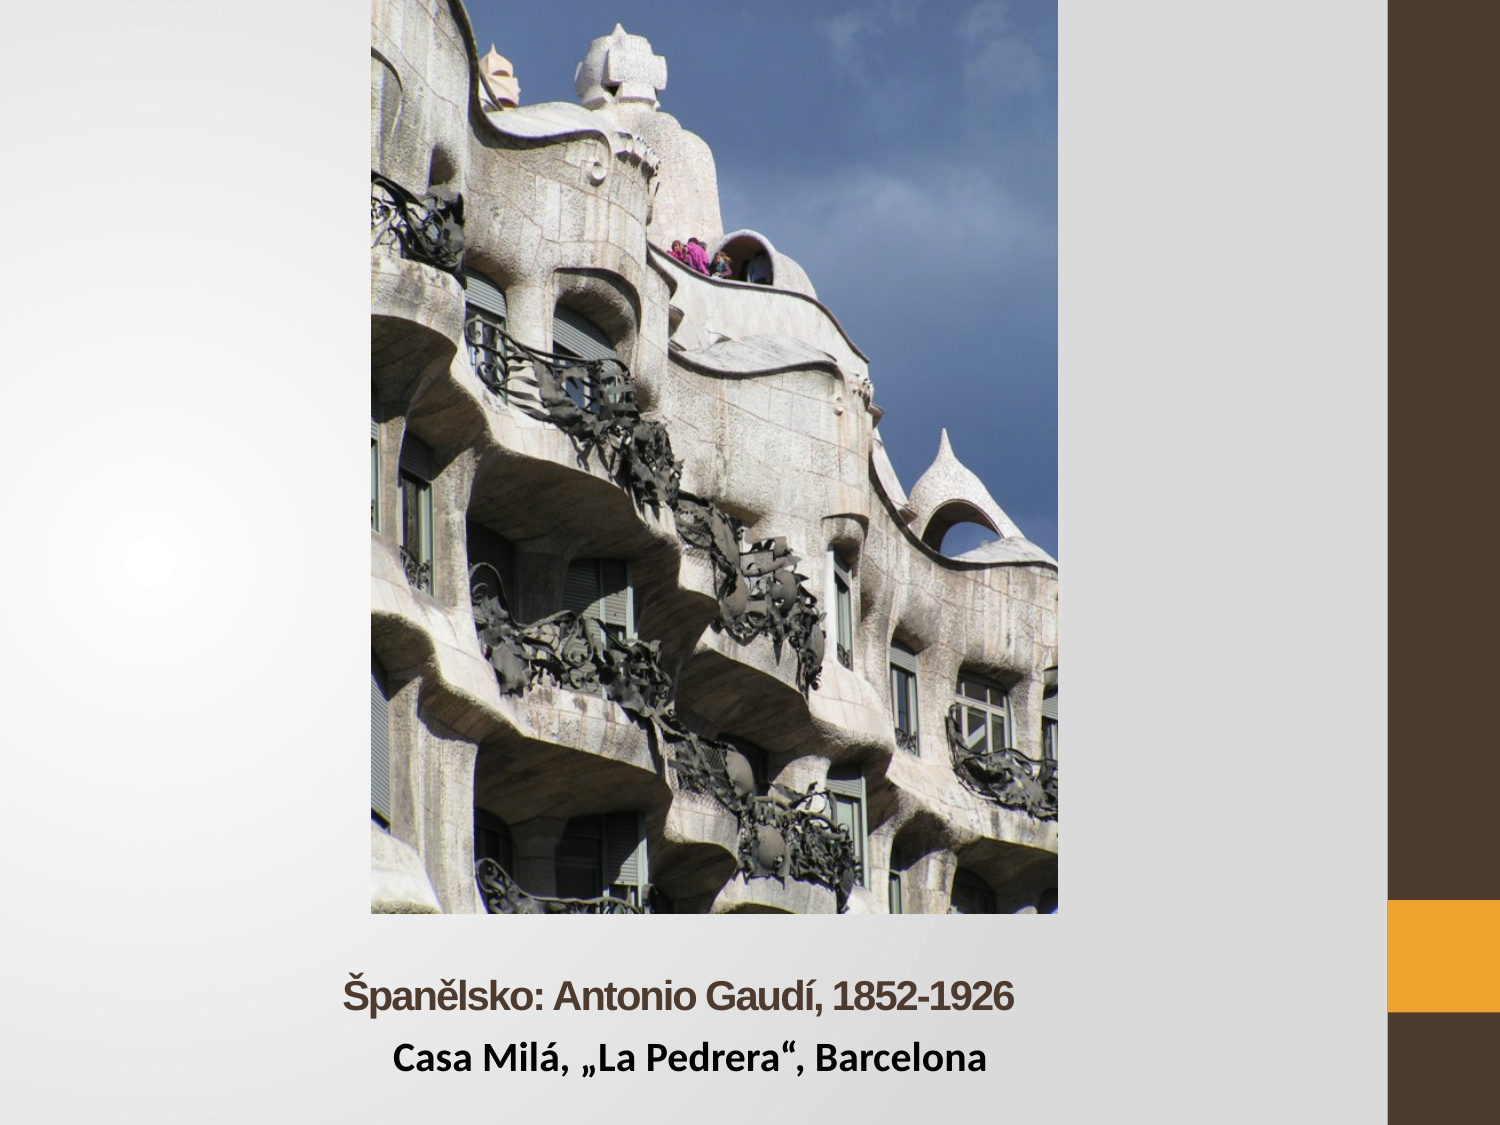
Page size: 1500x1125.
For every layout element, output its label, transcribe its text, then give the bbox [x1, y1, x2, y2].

title Španělsko: Antonio Gaudí, 1852-1926 [41, 928, 1317, 1027]
list Casa Milá, „La Pedrera“, Barcelona [53, 1022, 1329, 1123]
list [371, 0, 1058, 914]
